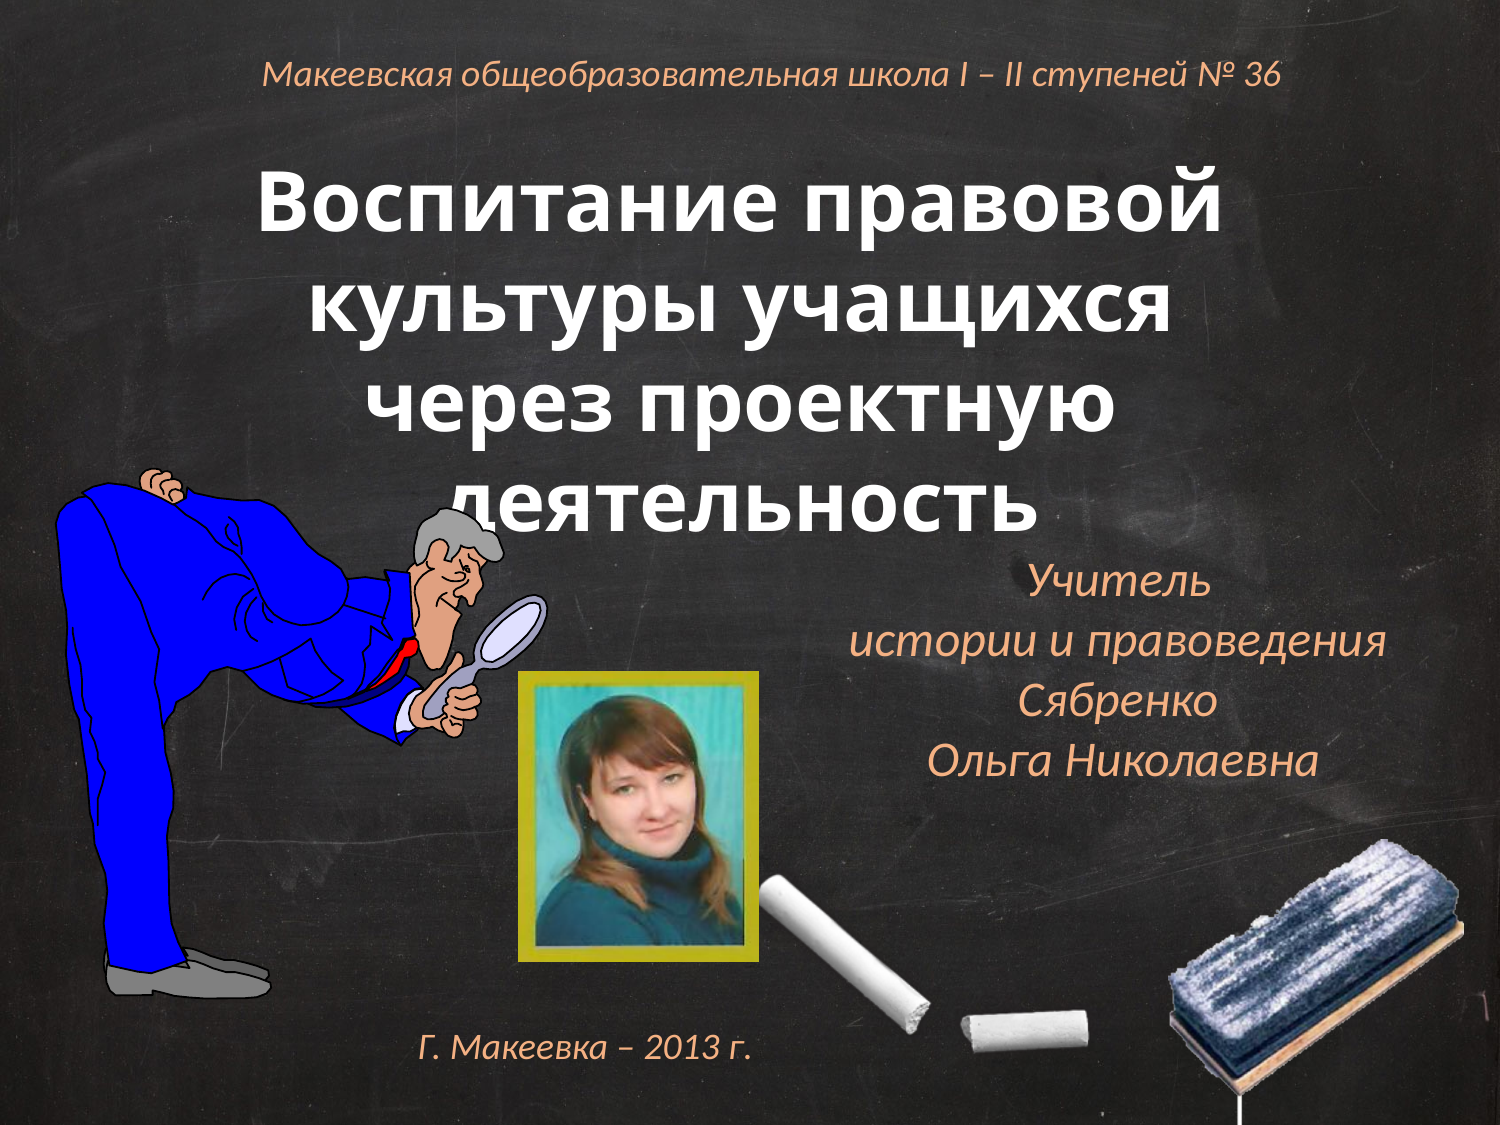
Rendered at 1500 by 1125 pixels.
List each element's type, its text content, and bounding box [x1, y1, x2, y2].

text_box Воспитание правовой культуры учащихся через проектную деятельность [175, 140, 1306, 556]
text_box Учитель истории и правоведения Сябренко Ольга Николаевна [816, 538, 1432, 794]
text_box Г. Макеевка – 2013 г. [309, 1014, 862, 1075]
picture [0, 0, 1500, 1125]
text_box Макеевская общеобразовательная школа I – II ступеней № 36 [246, 41, 1306, 102]
